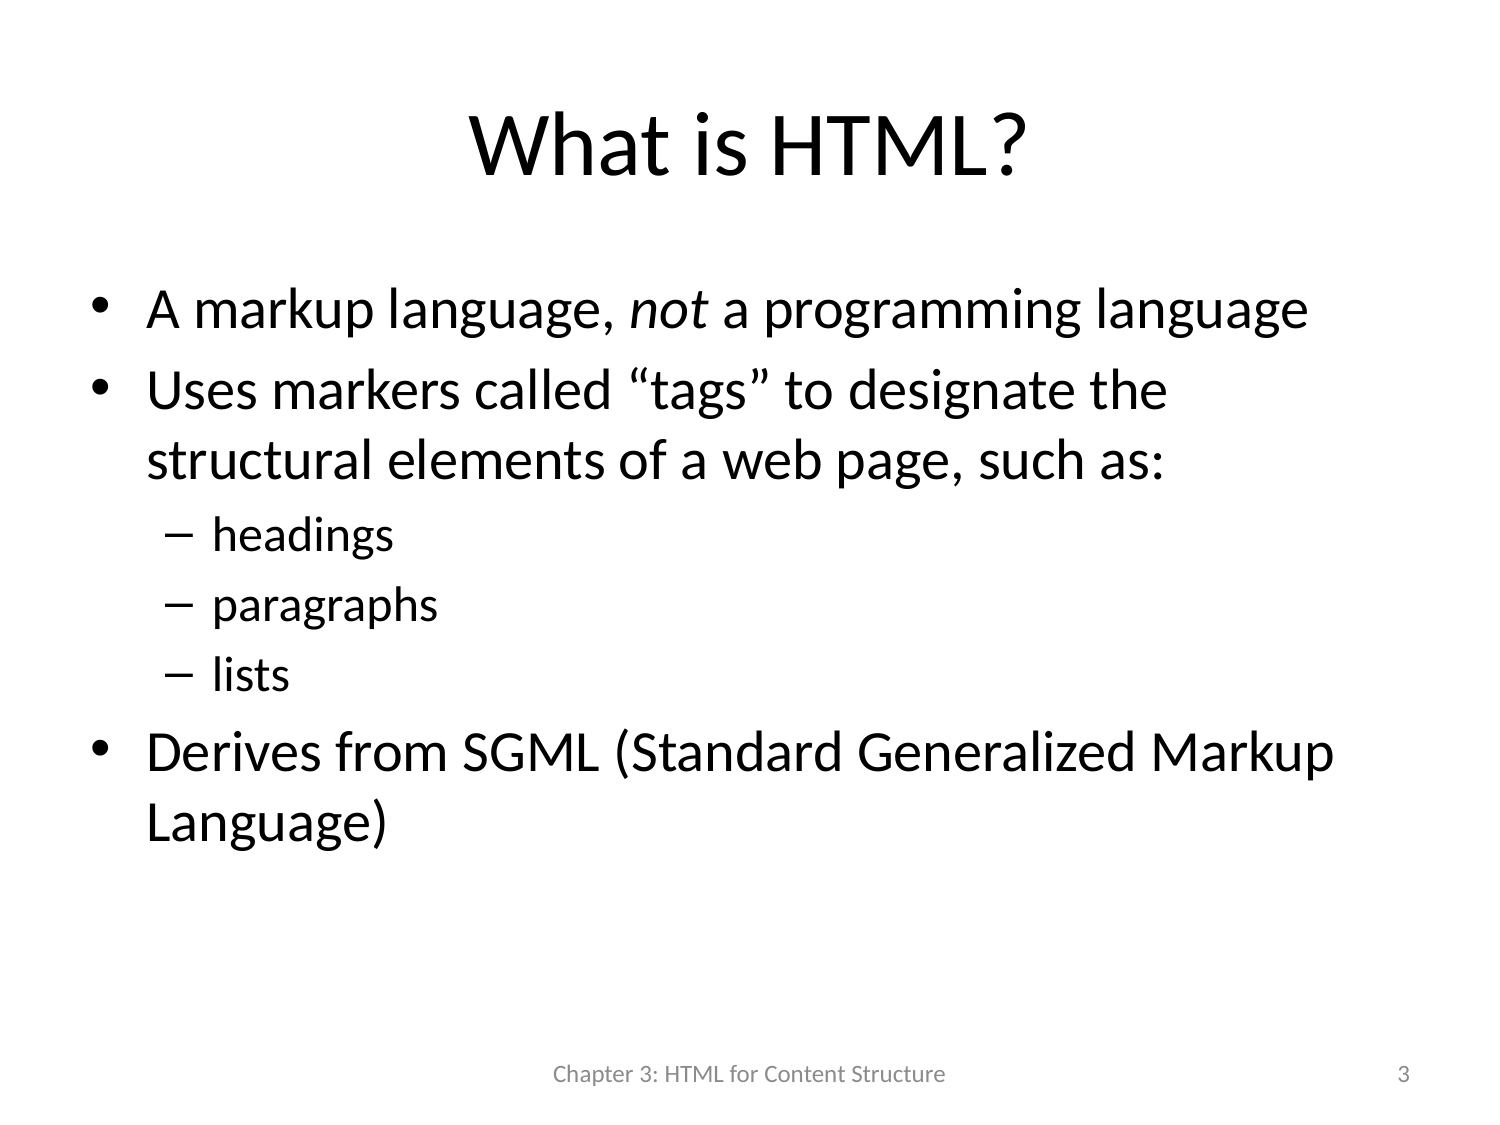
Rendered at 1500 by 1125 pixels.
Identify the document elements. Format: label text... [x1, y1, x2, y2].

footer Chapter 3: HTML for Content Structure [512, 1042, 988, 1103]
title What is HTML? [75, 45, 1425, 233]
slide_number 3 [1074, 1042, 1425, 1103]
list A markup language, not a programming language Uses markers called “tags” to designate the structural elements of a web page, such as: headings paragraphs lists Derives from SGML (Standard Generalized Markup Language) [75, 262, 1425, 1005]
